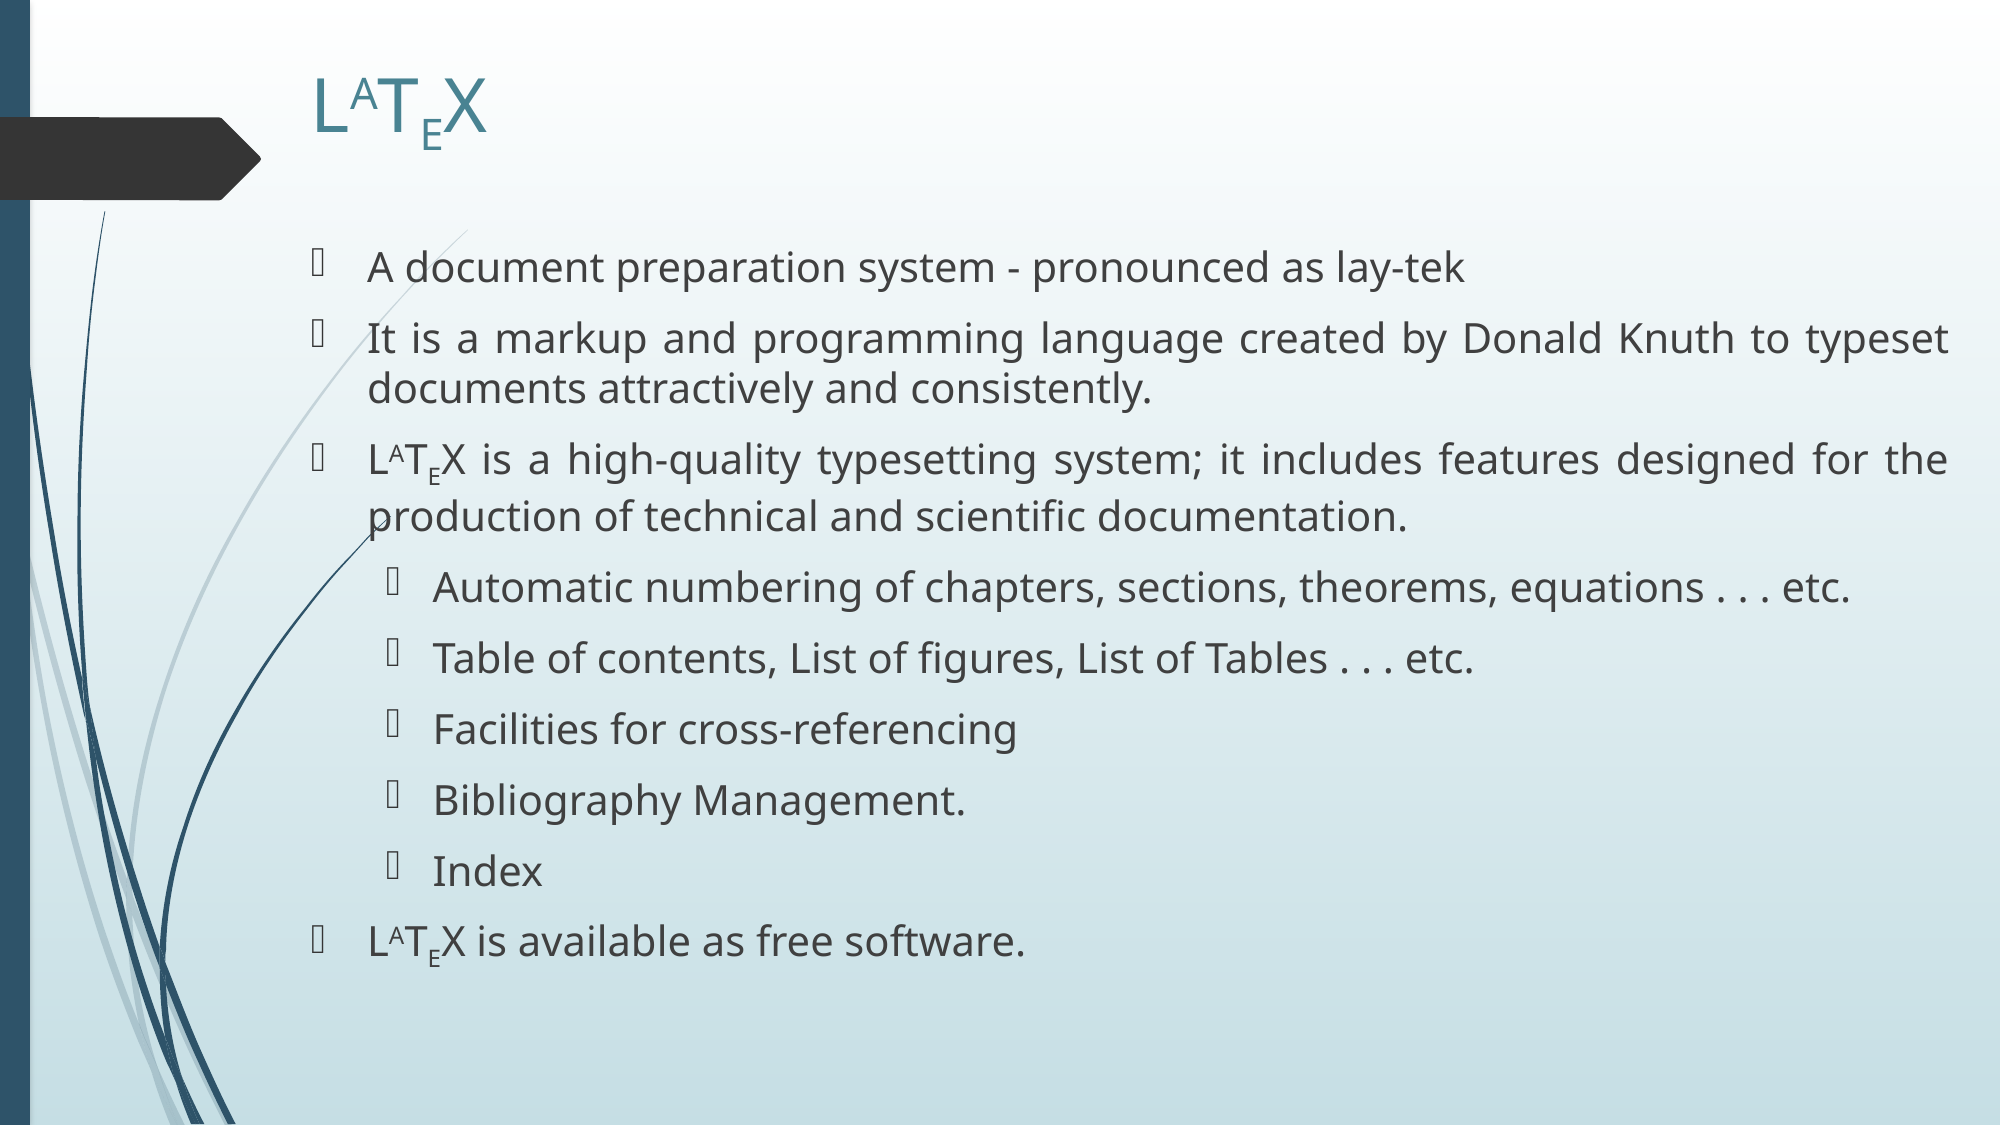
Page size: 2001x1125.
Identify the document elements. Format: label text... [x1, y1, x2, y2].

title LATEX [295, 49, 1888, 233]
list A document preparation system - pronounced as lay-tek It is a markup and programming language created by Donald Knuth to typeset documents attractively and consistently. LATEX is a high-quality typesetting system; it includes features designed for the production of technical and scientific documentation. Automatic numbering of chapters, sections, theorems, equations . . . etc. Table of contents, List of figures, List of Tables . . . etc. Facilities for cross-referencing Bibliography Management. Index LATEX is available as free software. [295, 233, 1965, 854]
